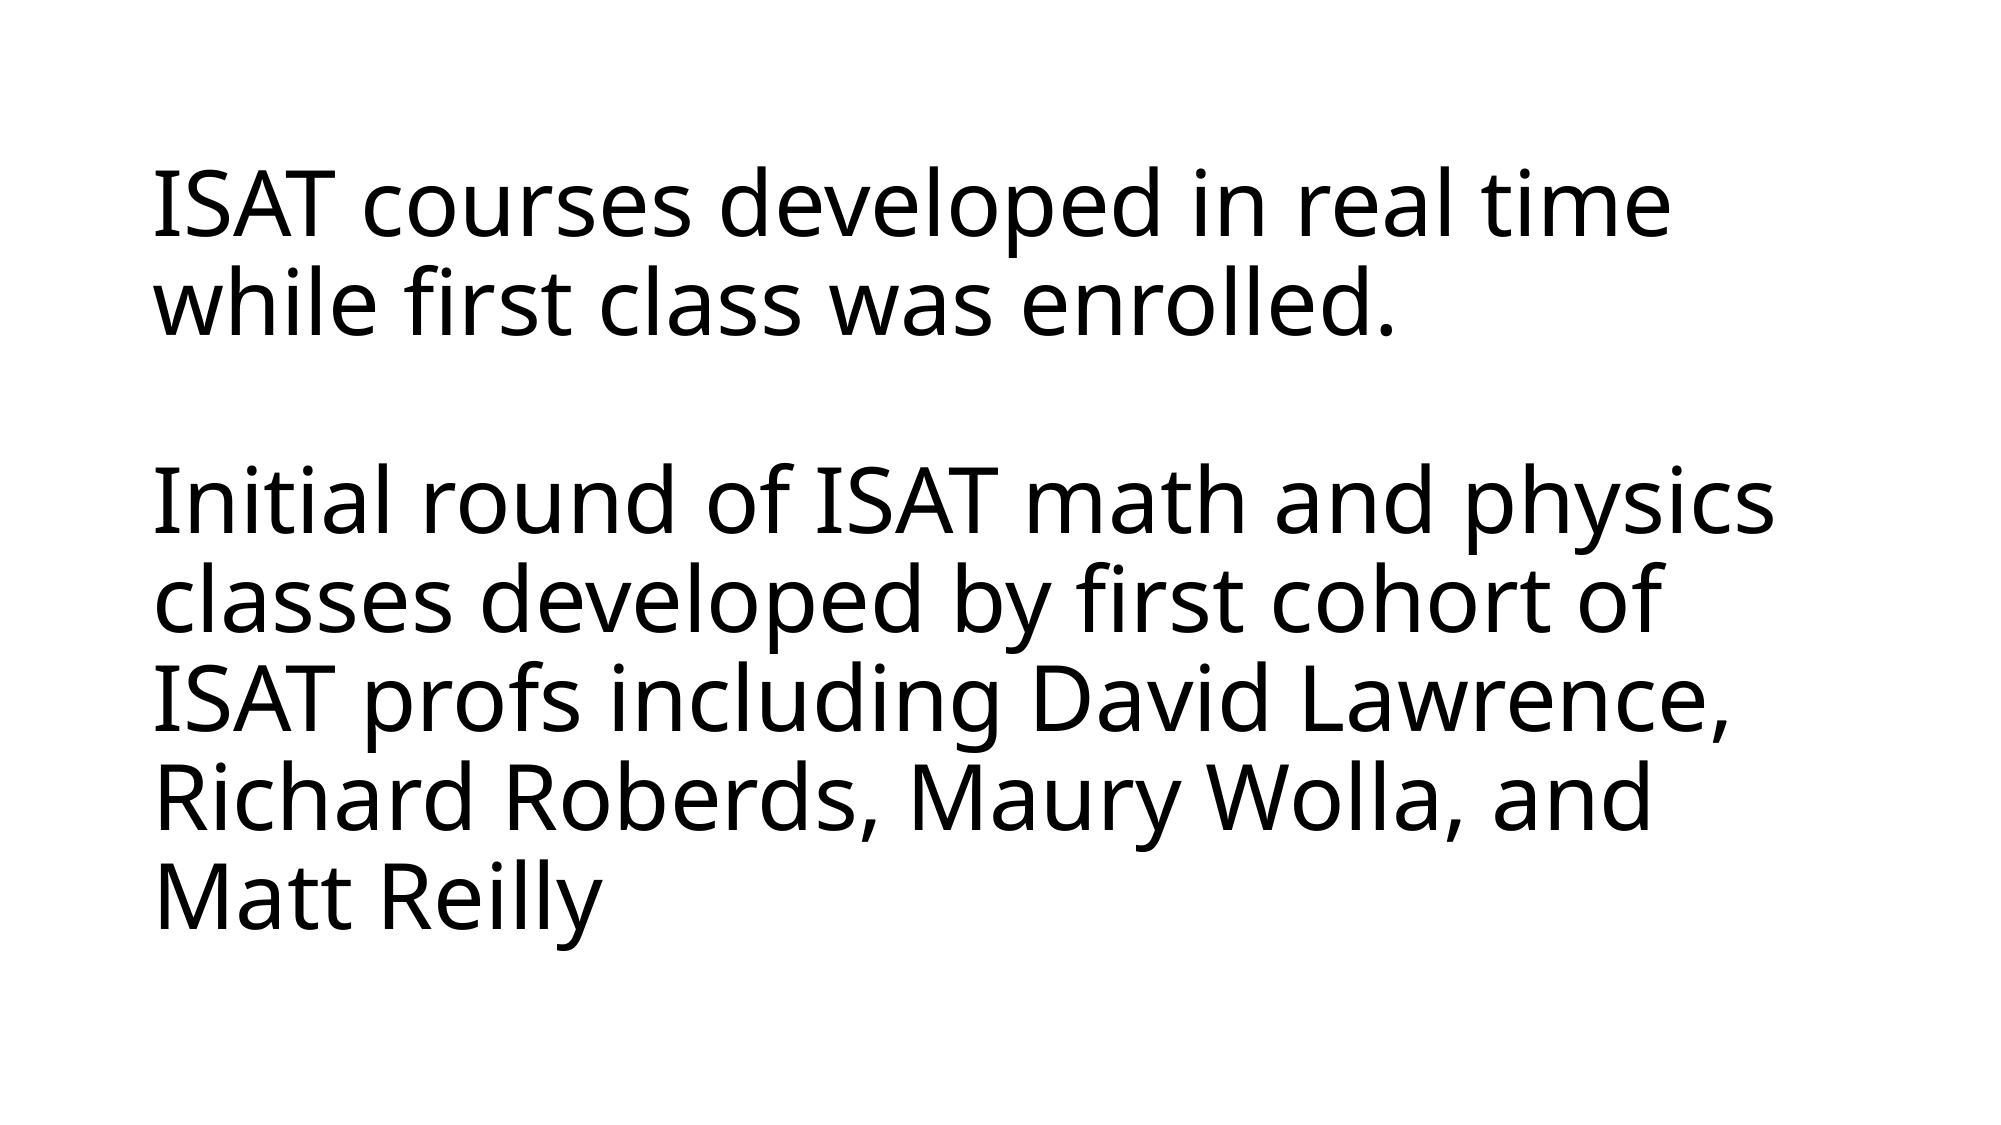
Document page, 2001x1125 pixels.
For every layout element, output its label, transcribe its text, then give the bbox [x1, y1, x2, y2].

title ISAT courses developed in real time while first class was enrolled. Initial round of ISAT math and physics classes developed by first cohort of ISAT profs including David Lawrence, Richard Roberds, Maury Wolla, and Matt Reilly [137, 59, 1863, 1047]
